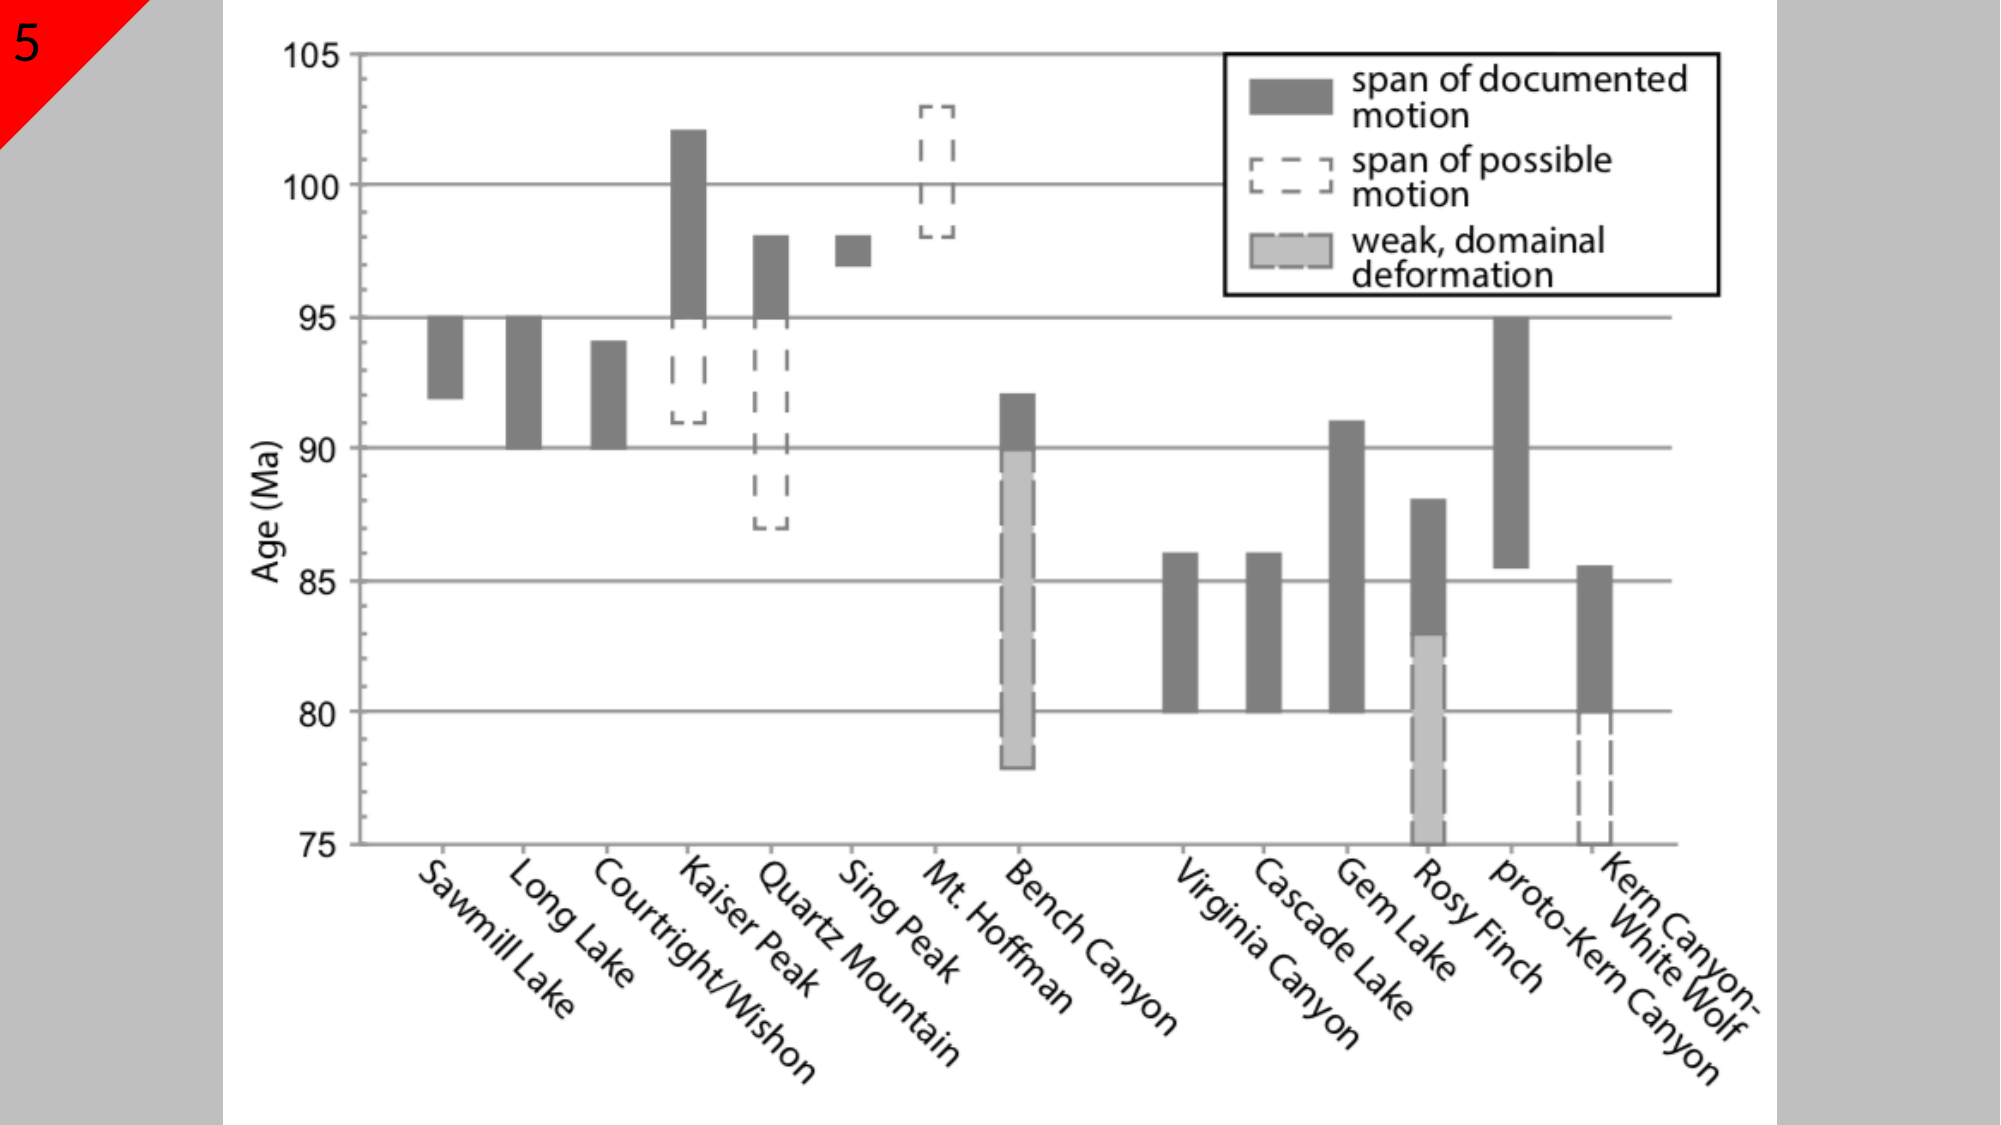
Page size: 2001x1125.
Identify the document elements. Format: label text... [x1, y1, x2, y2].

text_box [0, 0, 152, 152]
picture [223, 0, 1777, 1125]
text_box 5 [0, 0, 67, 81]
